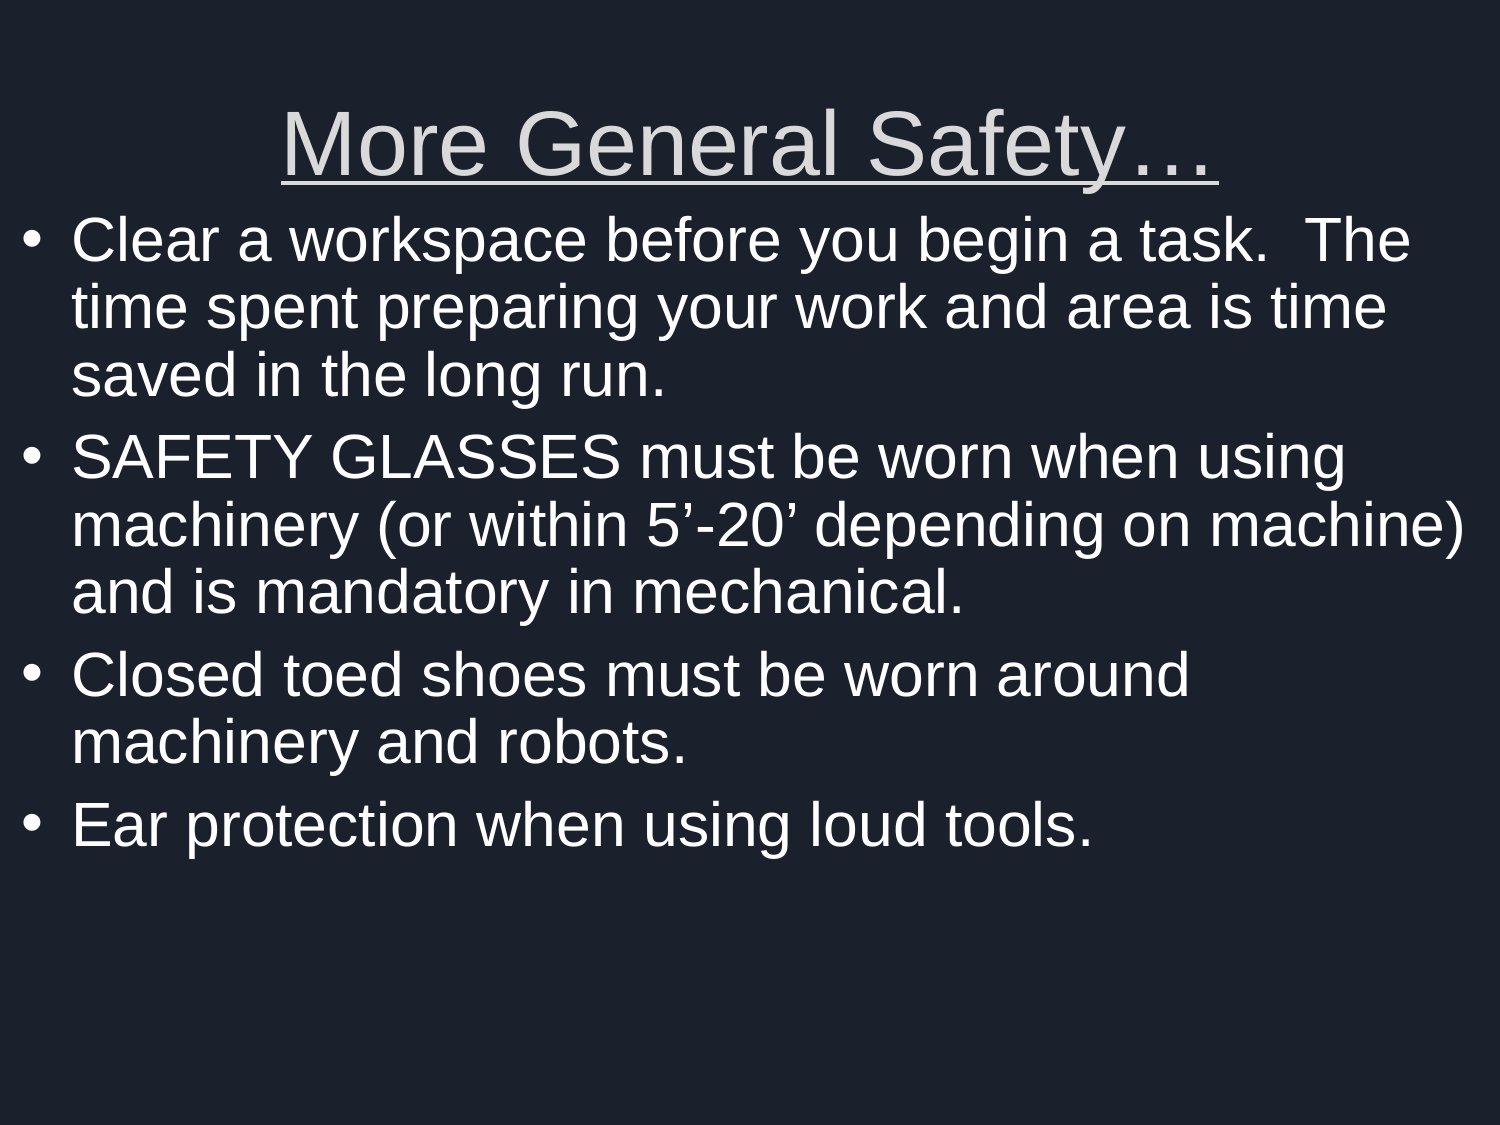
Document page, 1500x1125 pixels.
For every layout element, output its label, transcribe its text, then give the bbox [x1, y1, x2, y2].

list Clear a workspace before you begin a task. The time spent preparing your work and area is time saved in the long run. SAFETY GLASSES must be worn when using machinery (or within 5’-20’ depending on machine) and is mandatory in mechanical. Closed toed shoes must be worn around machinery and robots. Ear protection when using loud tools. [0, 200, 1500, 1125]
title More General Safety… [75, 45, 1425, 200]
